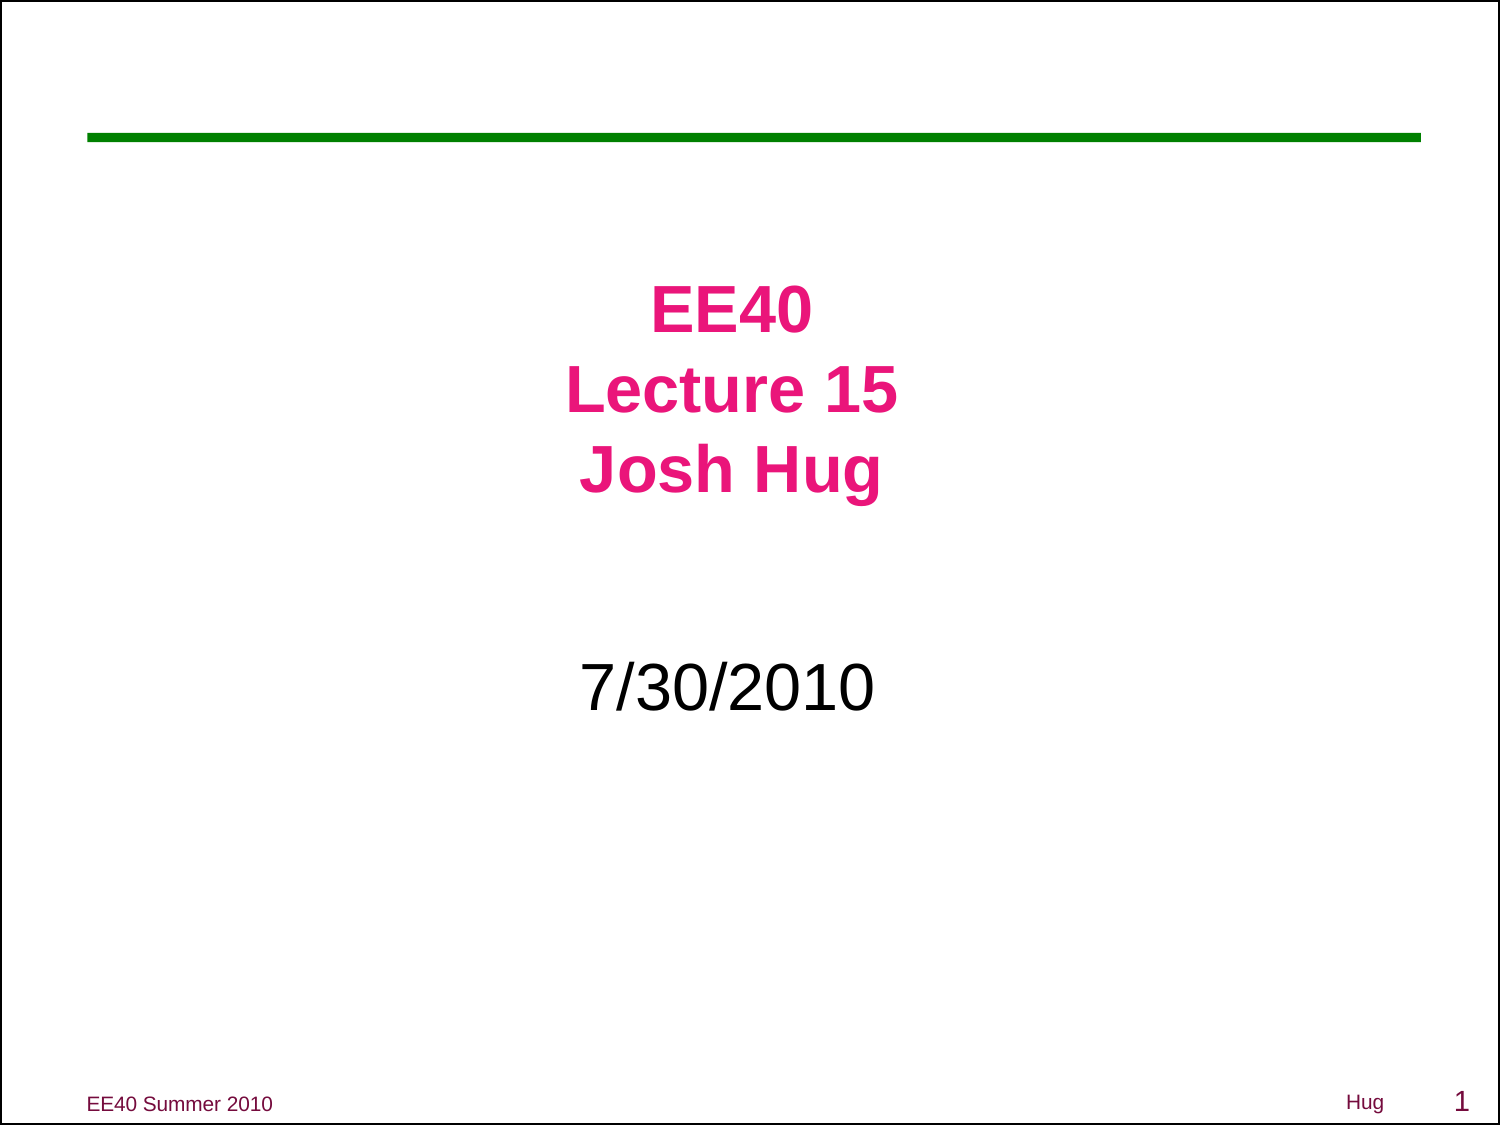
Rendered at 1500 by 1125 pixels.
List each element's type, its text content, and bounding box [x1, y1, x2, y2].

subtitle 7/30/2010 [542, 635, 913, 924]
title EE40 Lecture 15 Josh Hug [507, 199, 957, 574]
